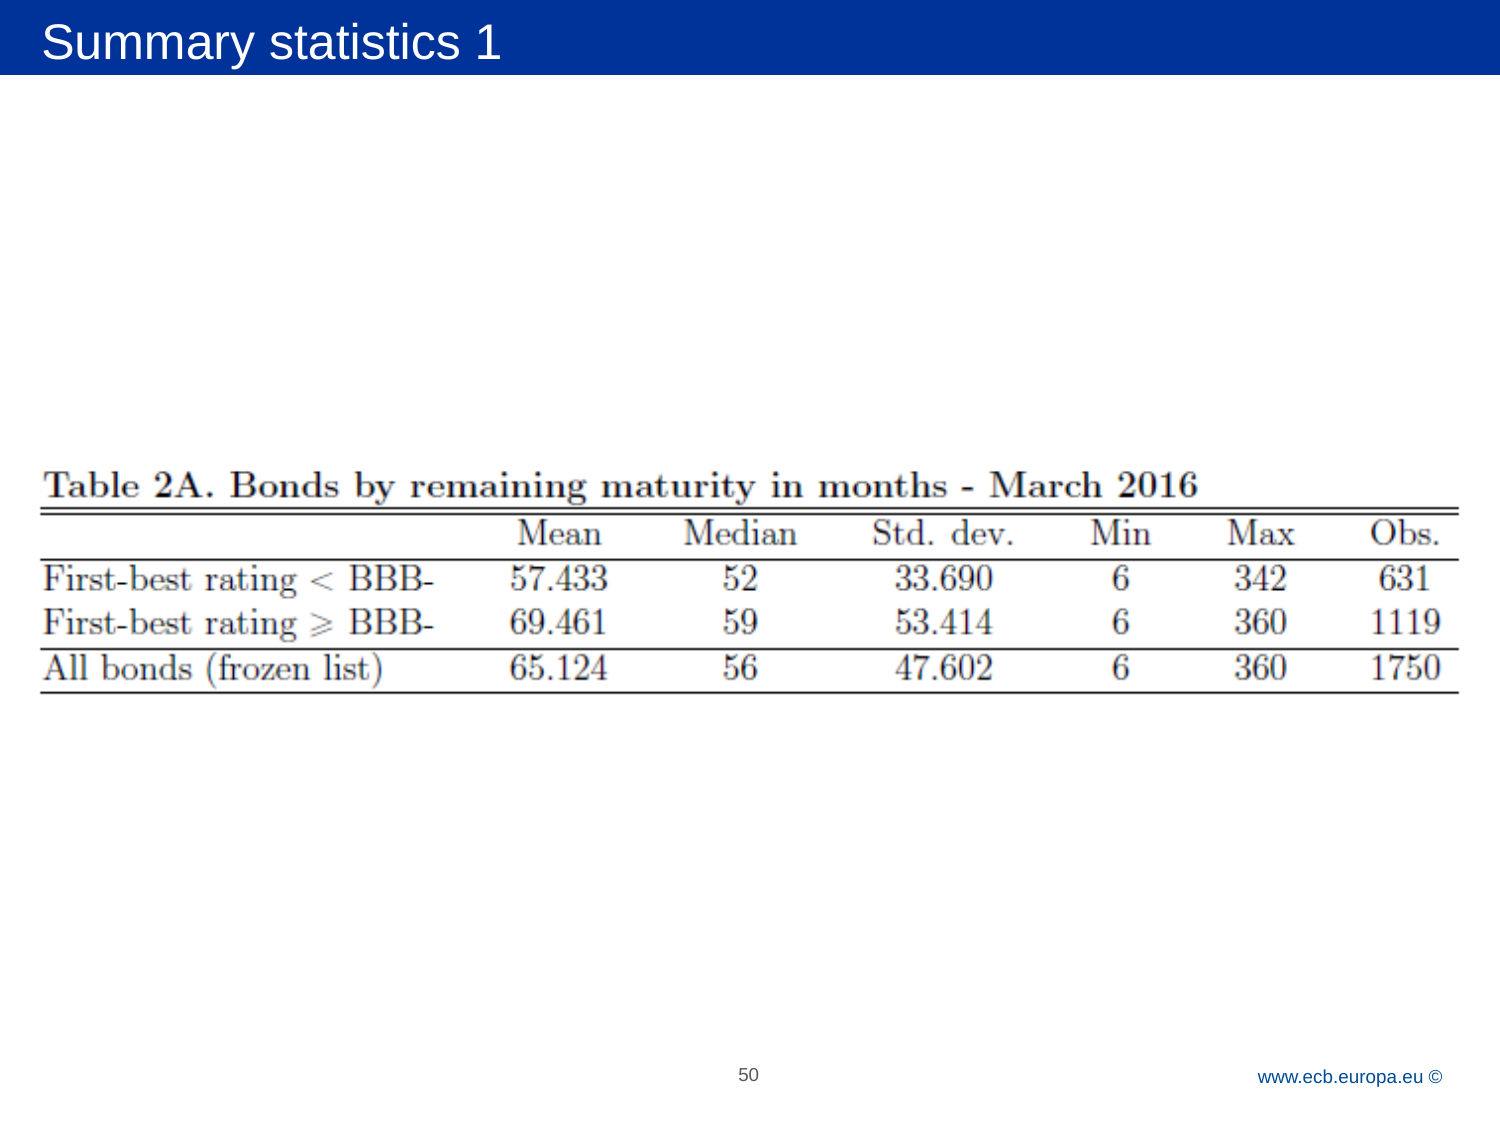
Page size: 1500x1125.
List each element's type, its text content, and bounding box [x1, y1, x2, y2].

picture [17, 455, 1495, 726]
slide_number 50 [714, 1062, 783, 1102]
list Summary statistics 1 [41, 0, 1444, 79]
